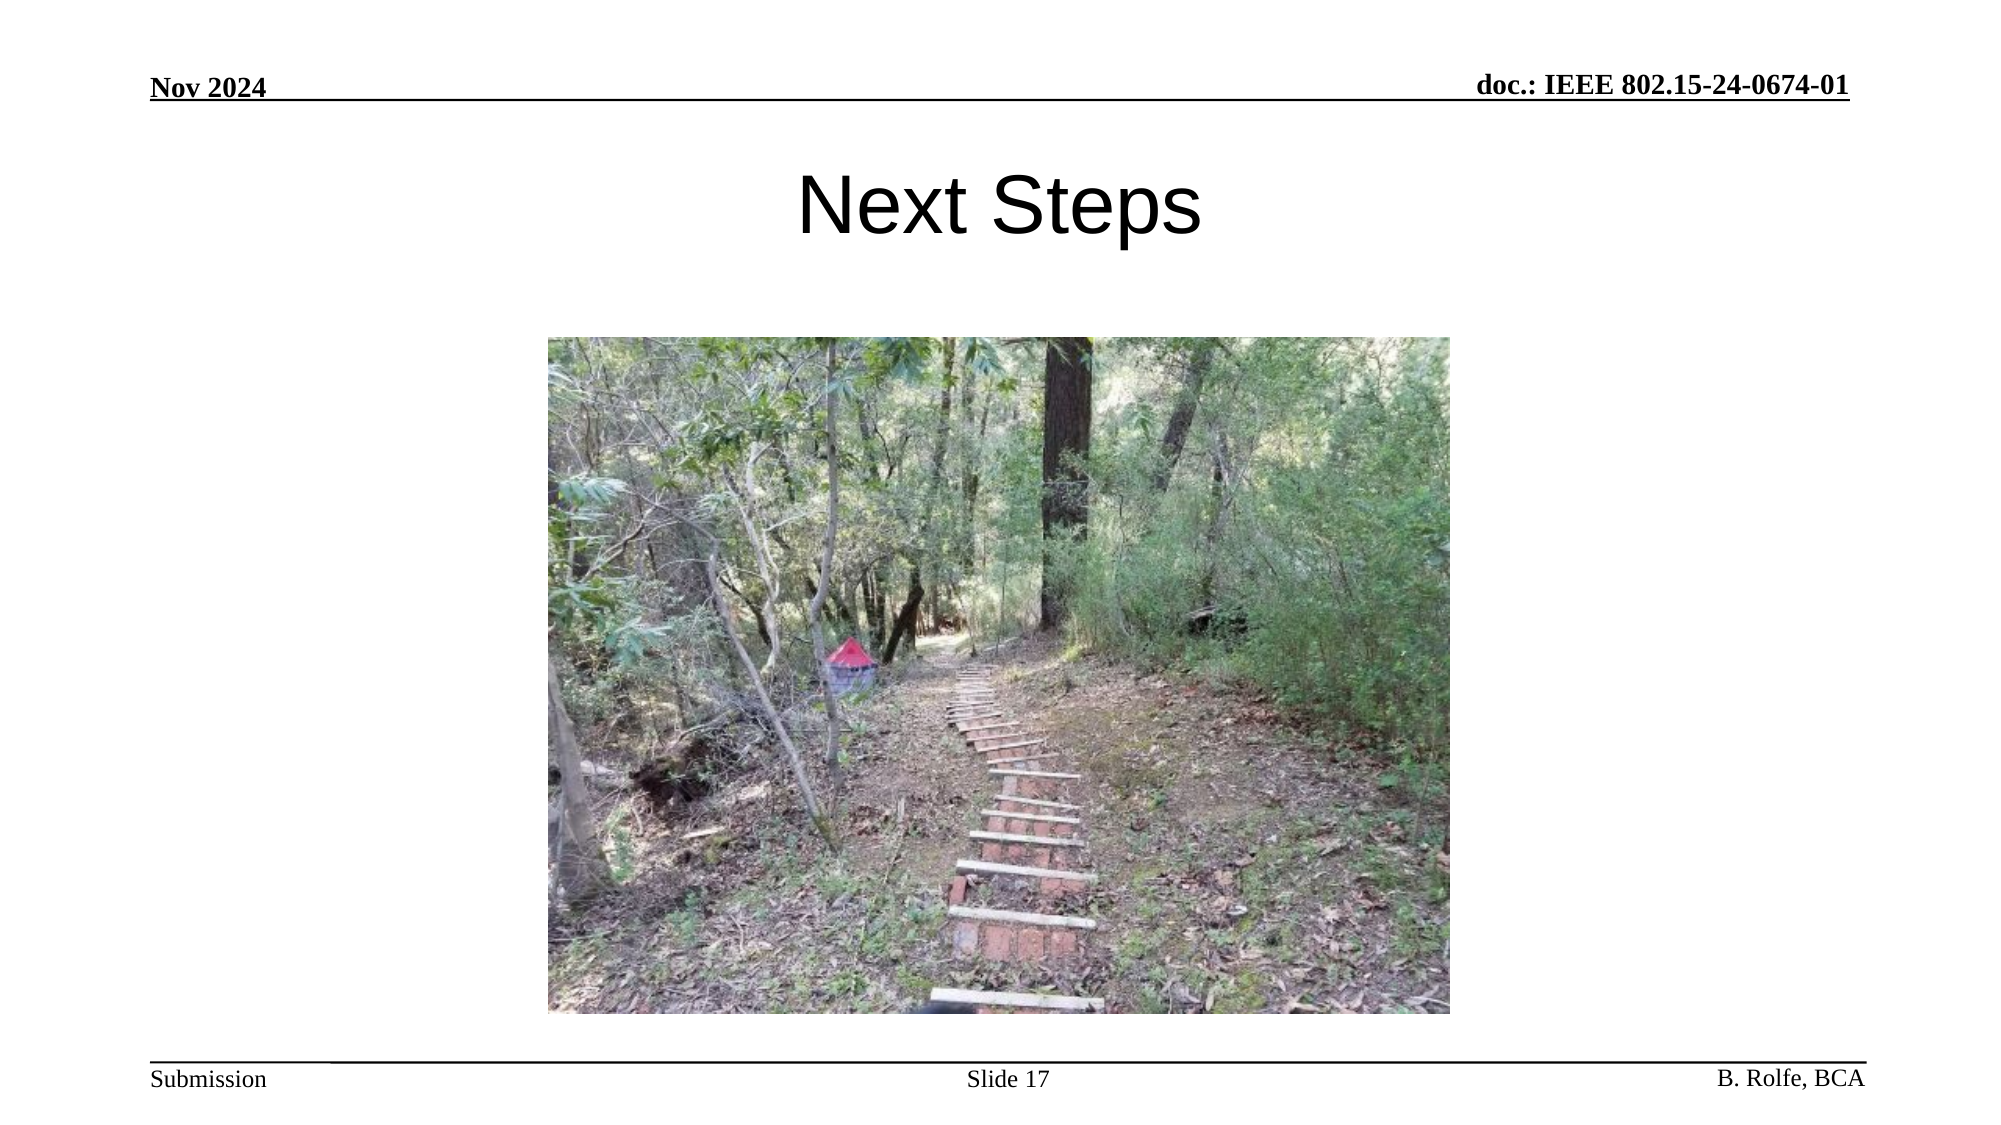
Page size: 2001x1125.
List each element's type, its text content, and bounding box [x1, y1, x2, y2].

picture [548, 337, 1451, 1015]
title Next Steps [150, 112, 1850, 288]
slide_number Slide 17 [964, 1062, 1053, 1093]
